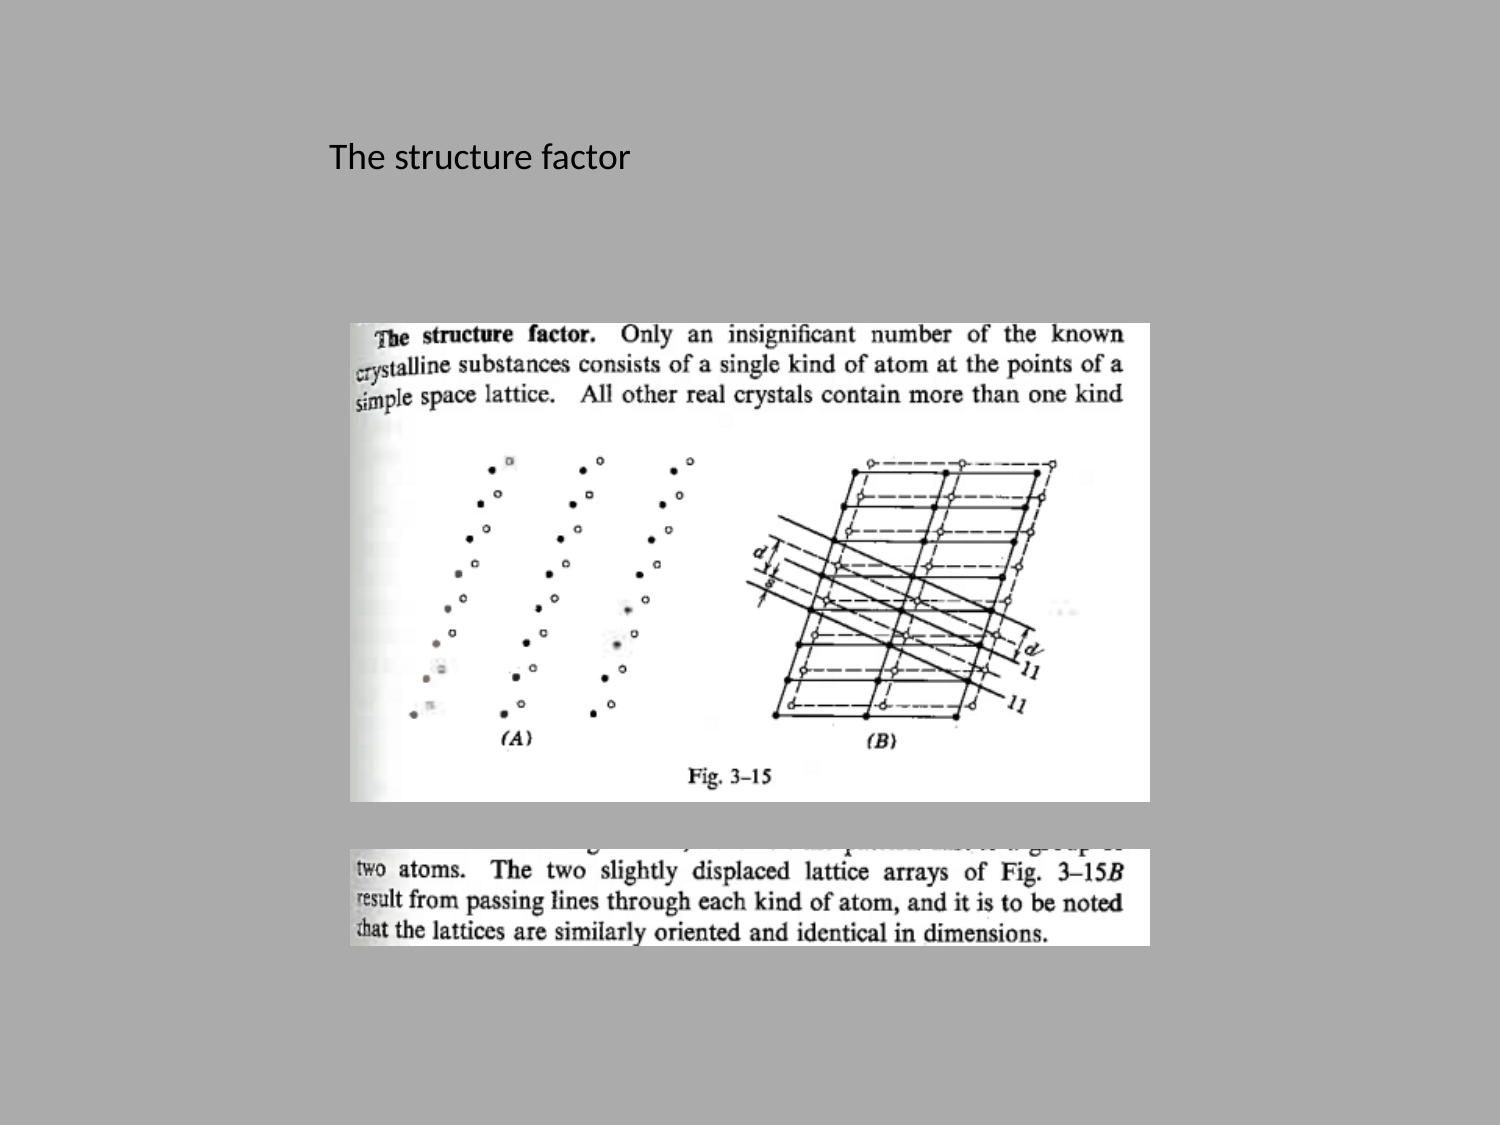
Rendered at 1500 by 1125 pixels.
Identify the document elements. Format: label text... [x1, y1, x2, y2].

text_box The structure factor [314, 124, 647, 185]
picture [349, 323, 1151, 802]
picture [349, 849, 1151, 946]
